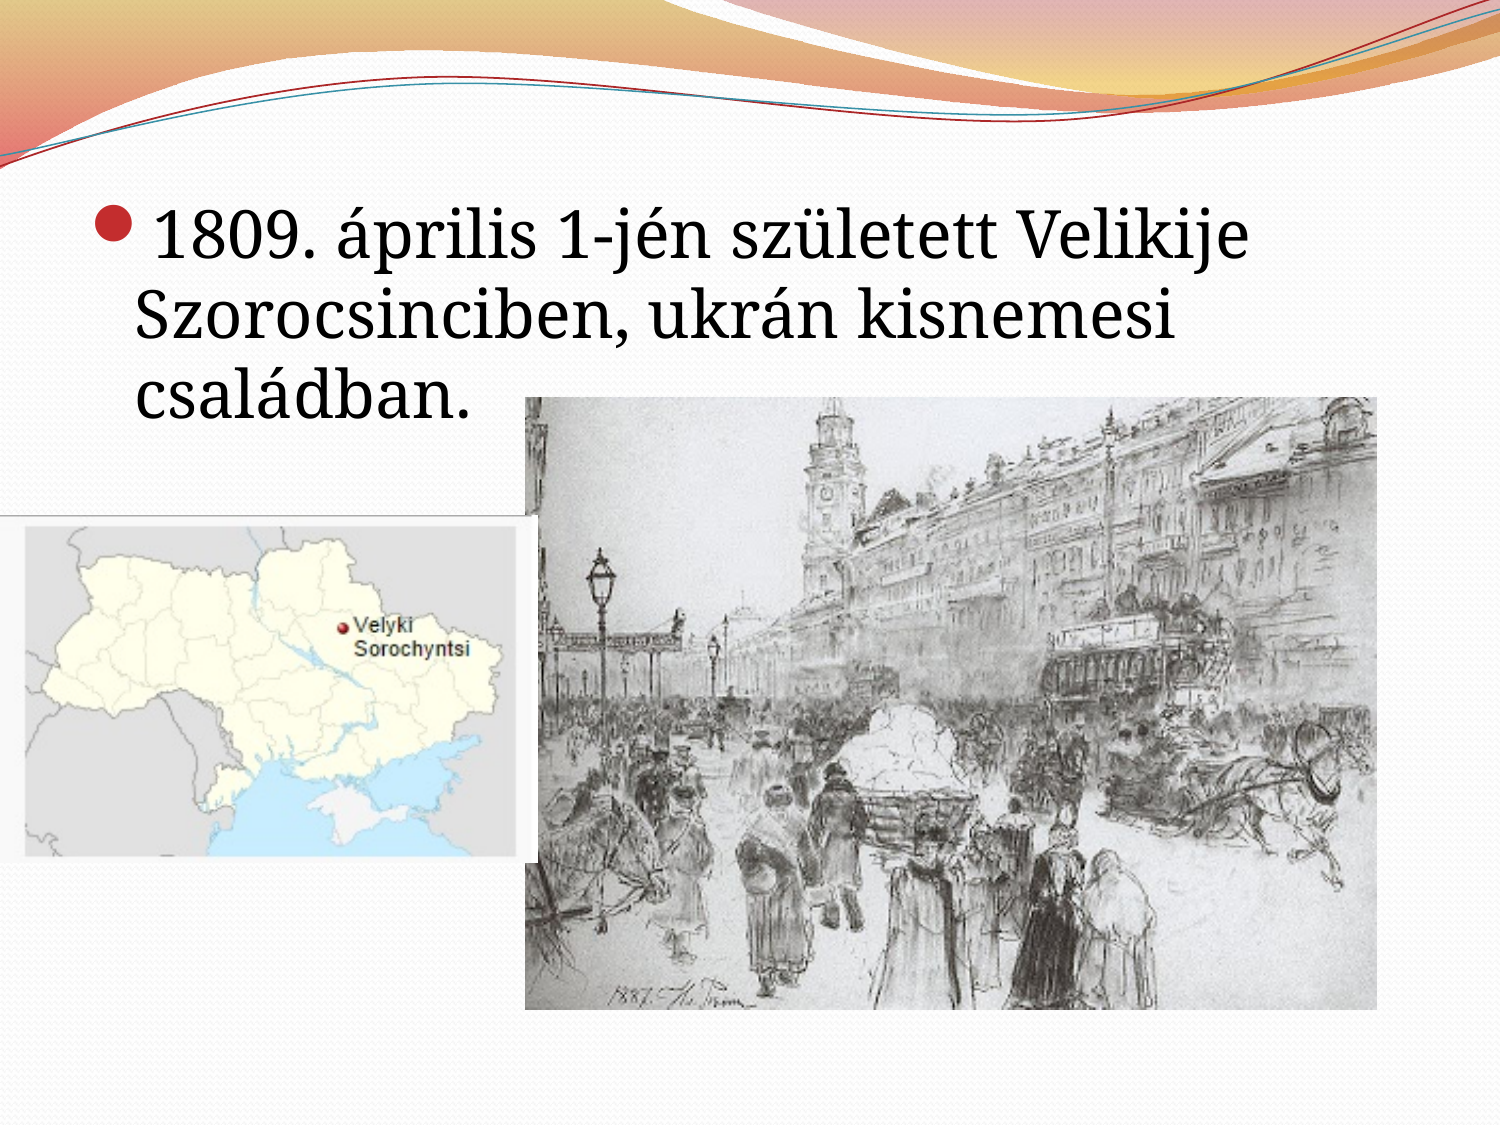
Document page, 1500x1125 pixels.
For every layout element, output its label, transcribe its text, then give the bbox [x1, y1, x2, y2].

list 1809. április 1-jén született Velikije Szorocsinciben, ukrán kisnemesi családban. [75, 184, 1425, 1038]
picture [0, 396, 1377, 1010]
